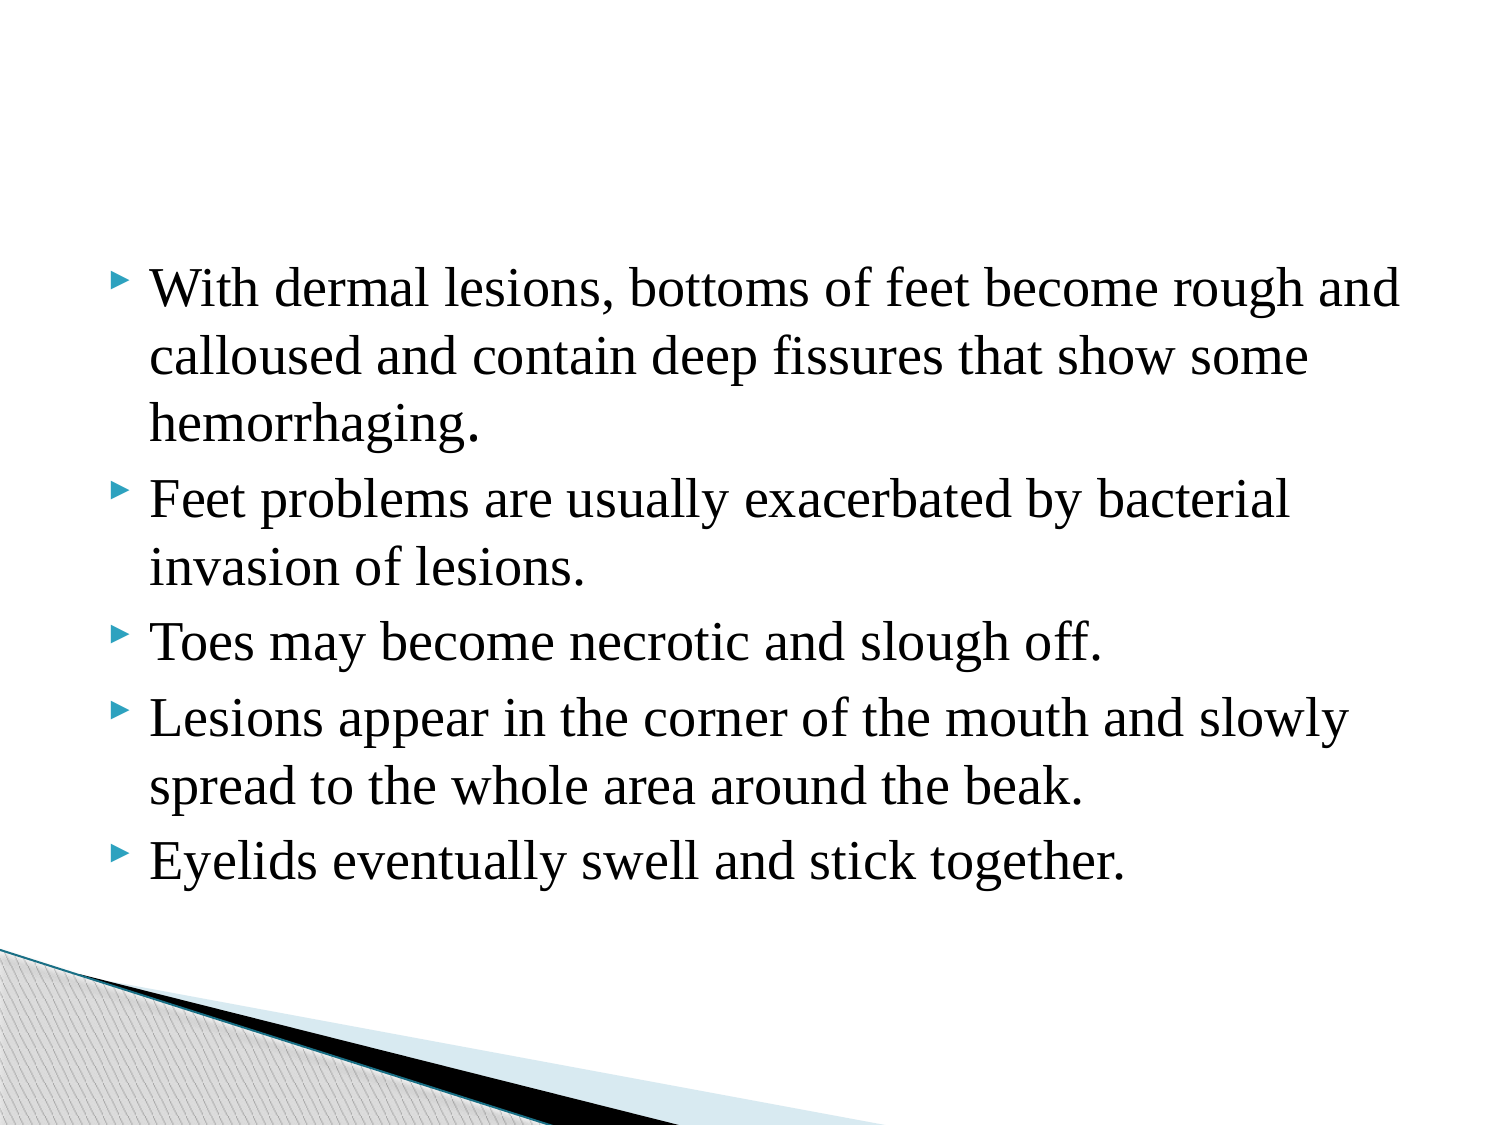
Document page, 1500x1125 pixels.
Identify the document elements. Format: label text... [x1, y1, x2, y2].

list With dermal lesions, bottoms of feet become rough and calloused and contain deep fissures that show some hemorrhaging. Feet problems are usually exacerbated by bacterial invasion of lesions. Toes may become necrotic and slough off. Lesions appear in the corner of the mouth and slowly spread to the whole area around the beak. Eyelids eventually swell and stick together. [75, 243, 1425, 986]
